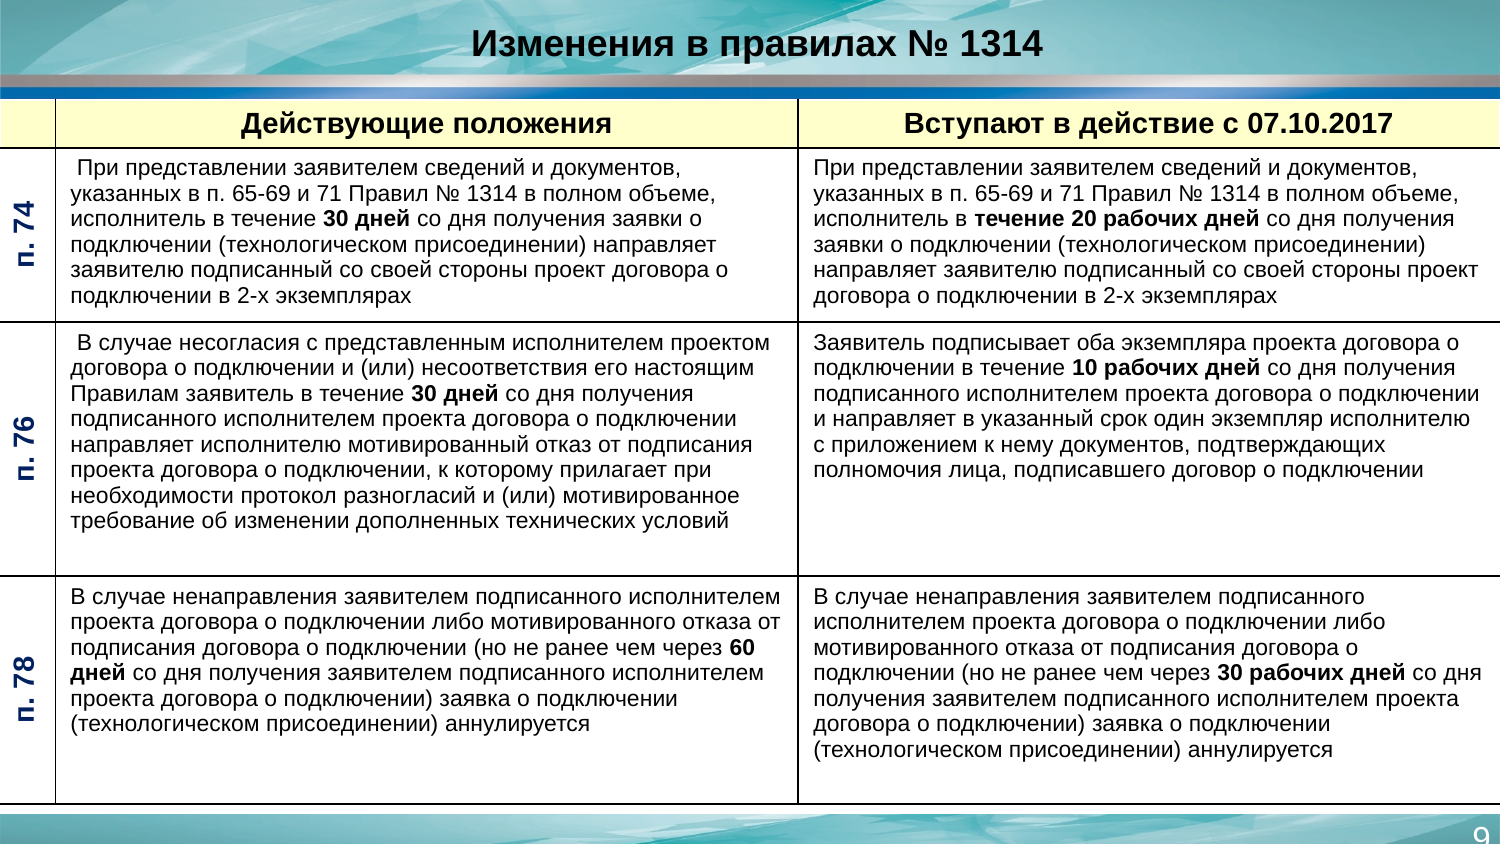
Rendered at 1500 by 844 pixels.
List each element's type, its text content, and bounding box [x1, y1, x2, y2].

table_header Действующие положения [56, 101, 797, 147]
picture [0, 814, 1155, 844]
table_cell В случае ненаправления заявителем подписанного исполнителем проекта договора о подключении либо мотивированного отказа от подписания договора о подключении (но не ранее чем через 60 дней со дня получения заявителем подписанного исполнителем проекта договора о подключении) заявка о подключении (технологическом присоединении) аннулируется [56, 577, 797, 803]
table_cell п. 78 [1, 577, 55, 803]
table_cell Заявитель подписывает оба экземпляра проекта договора о подключении в течение 10 рабочих дней со дня получения подписанного исполнителем проекта договора о подключении и направляет в указанный срок один экземпляр исполнителю с приложением к нему документов, подтверждающих полномочия лица, подписавшего договор о подключении [799, 323, 1499, 575]
table_cell п. 76 [1, 323, 55, 575]
table_header Вступают в действие с 07.10.2017 [799, 101, 1499, 147]
table_cell При представлении заявителем сведений и документов, указанных в п. 65-69 и 71 Правил № 1314 в полном объеме, исполнитель в течение 30 дней со дня получения заявки о подключении (технологическом присоединении) направляет заявителю подписанный со своей стороны проект договора о подключении в 2-х экземплярах [56, 149, 797, 321]
table_cell В случае ненаправления заявителем подписанного исполнителем проекта договора о подключении либо мотивированного отказа от подписания договора о подключении (но не ранее чем через 30 рабочих дней со дня получения заявителем подписанного исполнителем проекта договора о подключении) заявка о подключении (технологическом присоединении) аннулируется [799, 577, 1499, 803]
table_header [1, 101, 55, 147]
picture [0, 0, 1500, 99]
slide_number 9 [1155, 809, 1500, 844]
title Изменения в правилах № 1314 [81, 0, 1433, 84]
table_cell При представлении заявителем сведений и документов, указанных в п. 65-69 и 71 Правил № 1314 в полном объеме, исполнитель в течение 20 рабочих дней со дня получения заявки о подключении (технологическом присоединении) направляет заявителю подписанный со своей стороны проект договора о подключении в 2-х экземплярах [799, 149, 1499, 321]
table_cell В случае несогласия с представленным исполнителем проектом договора о подключении и (или) несоответствия его настоящим Правилам заявитель в течение 30 дней со дня получения подписанного исполнителем проекта договора о подключении направляет исполнителю мотивированный отказ от подписания проекта договора о подключении, к которому прилагает при необходимости протокол разногласий и (или) мотивированное требование об изменении дополненных технических условий [56, 323, 797, 575]
table_cell п. 74 [1, 149, 55, 321]
